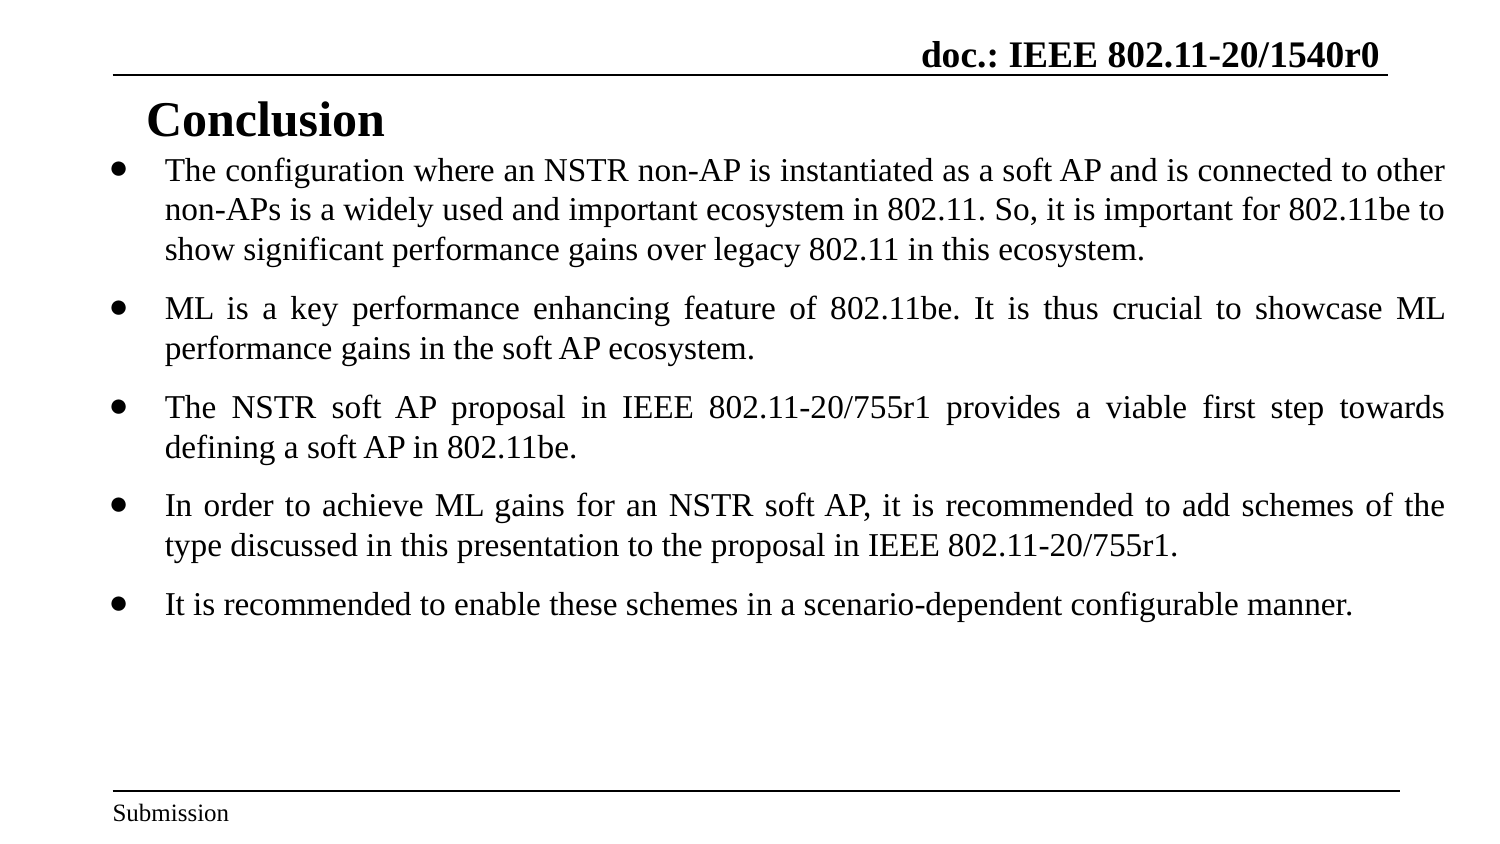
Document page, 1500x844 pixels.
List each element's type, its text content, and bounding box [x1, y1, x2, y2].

title Conclusion [134, 72, 1403, 136]
list The configuration where an NSTR non-AP is instantiated as a soft AP and is connected to other non-APs is a widely used and important ecosystem in 802.11. So, it is important for 802.11be to show significant performance gains over legacy 802.11 in this ecosystem. ML is a key performance enhancing feature of 802.11be. It is thus crucial to showcase ML performance gains in the soft AP ecosystem. The NSTR soft AP proposal in IEEE 802.11-20/755r1 provides a viable first step towards defining a soft AP in 802.11be. In order to achieve ML gains for an NSTR soft AP, it is recommended to add schemes of the type discussed in this presentation to the proposal in IEEE 802.11-20/755r1. It is recommended to enable these schemes in a scenario-dependent configurable manner. [78, 136, 1459, 755]
